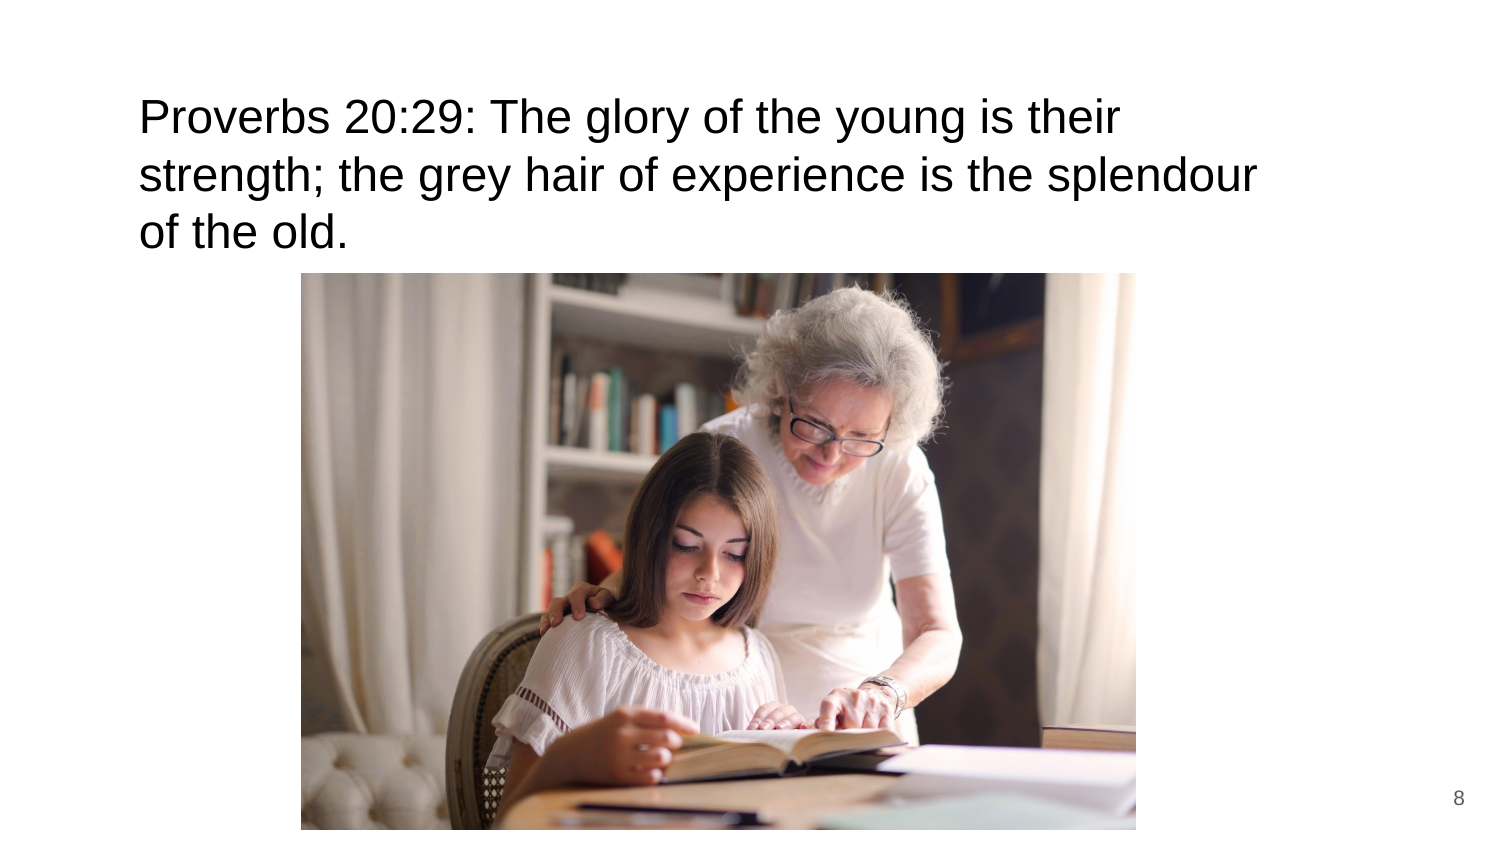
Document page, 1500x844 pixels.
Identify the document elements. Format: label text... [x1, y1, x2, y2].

text_box Proverbs 20:29: The glory of the young is their strength; the grey hair of experience is the splendour of the old. [123, 70, 1314, 736]
slide_number 8 [1389, 764, 1480, 830]
picture [301, 273, 1136, 830]
